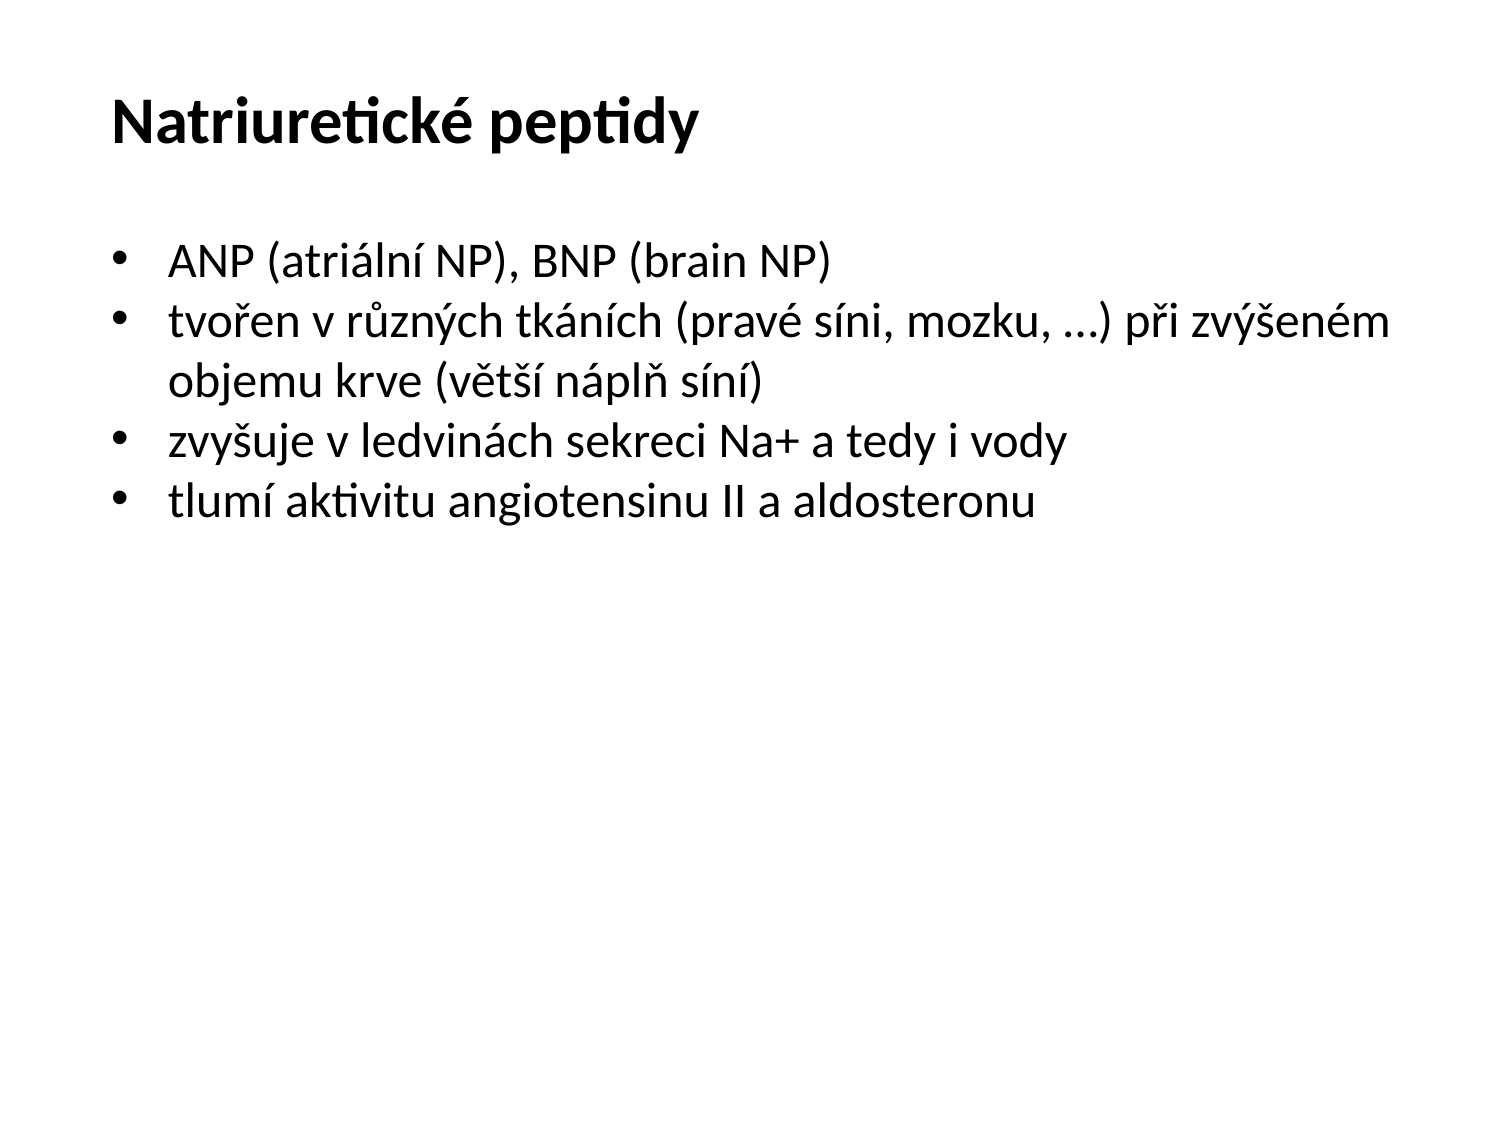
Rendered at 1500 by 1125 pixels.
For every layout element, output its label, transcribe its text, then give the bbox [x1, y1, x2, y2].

text_box Natriuretické peptidy [96, 69, 1235, 164]
text_box ANP (atriální NP), BNP (brain NP) tvořen v různých tkáních (pravé síni, mozku, …) při zvýšeném objemu krve (větší náplň síní) zvyšuje v ledvinách sekreci Na+ a tedy i vody tlumí aktivitu angiotensinu II a aldosteronu [96, 219, 1412, 535]
